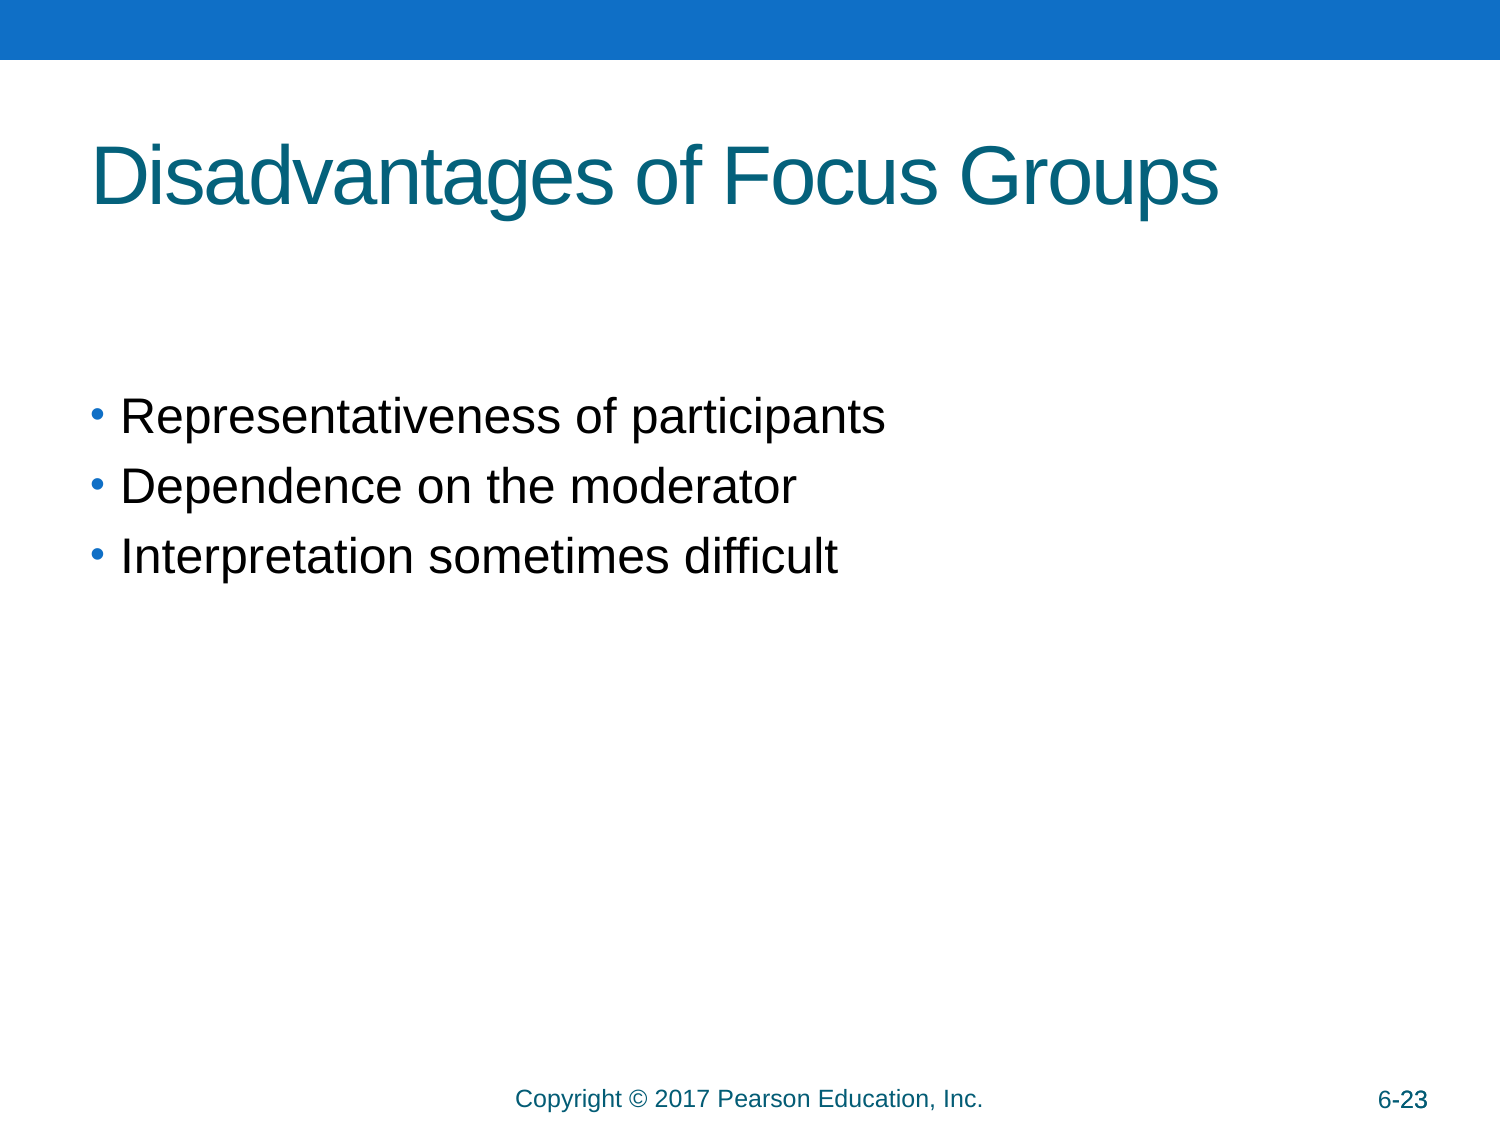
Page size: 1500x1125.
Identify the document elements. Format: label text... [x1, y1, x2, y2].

list Representativeness of participants Dependence on the moderator Interpretation sometimes difficult [75, 376, 1425, 1125]
title Disadvantages of Focus Groups [75, 90, 1425, 253]
